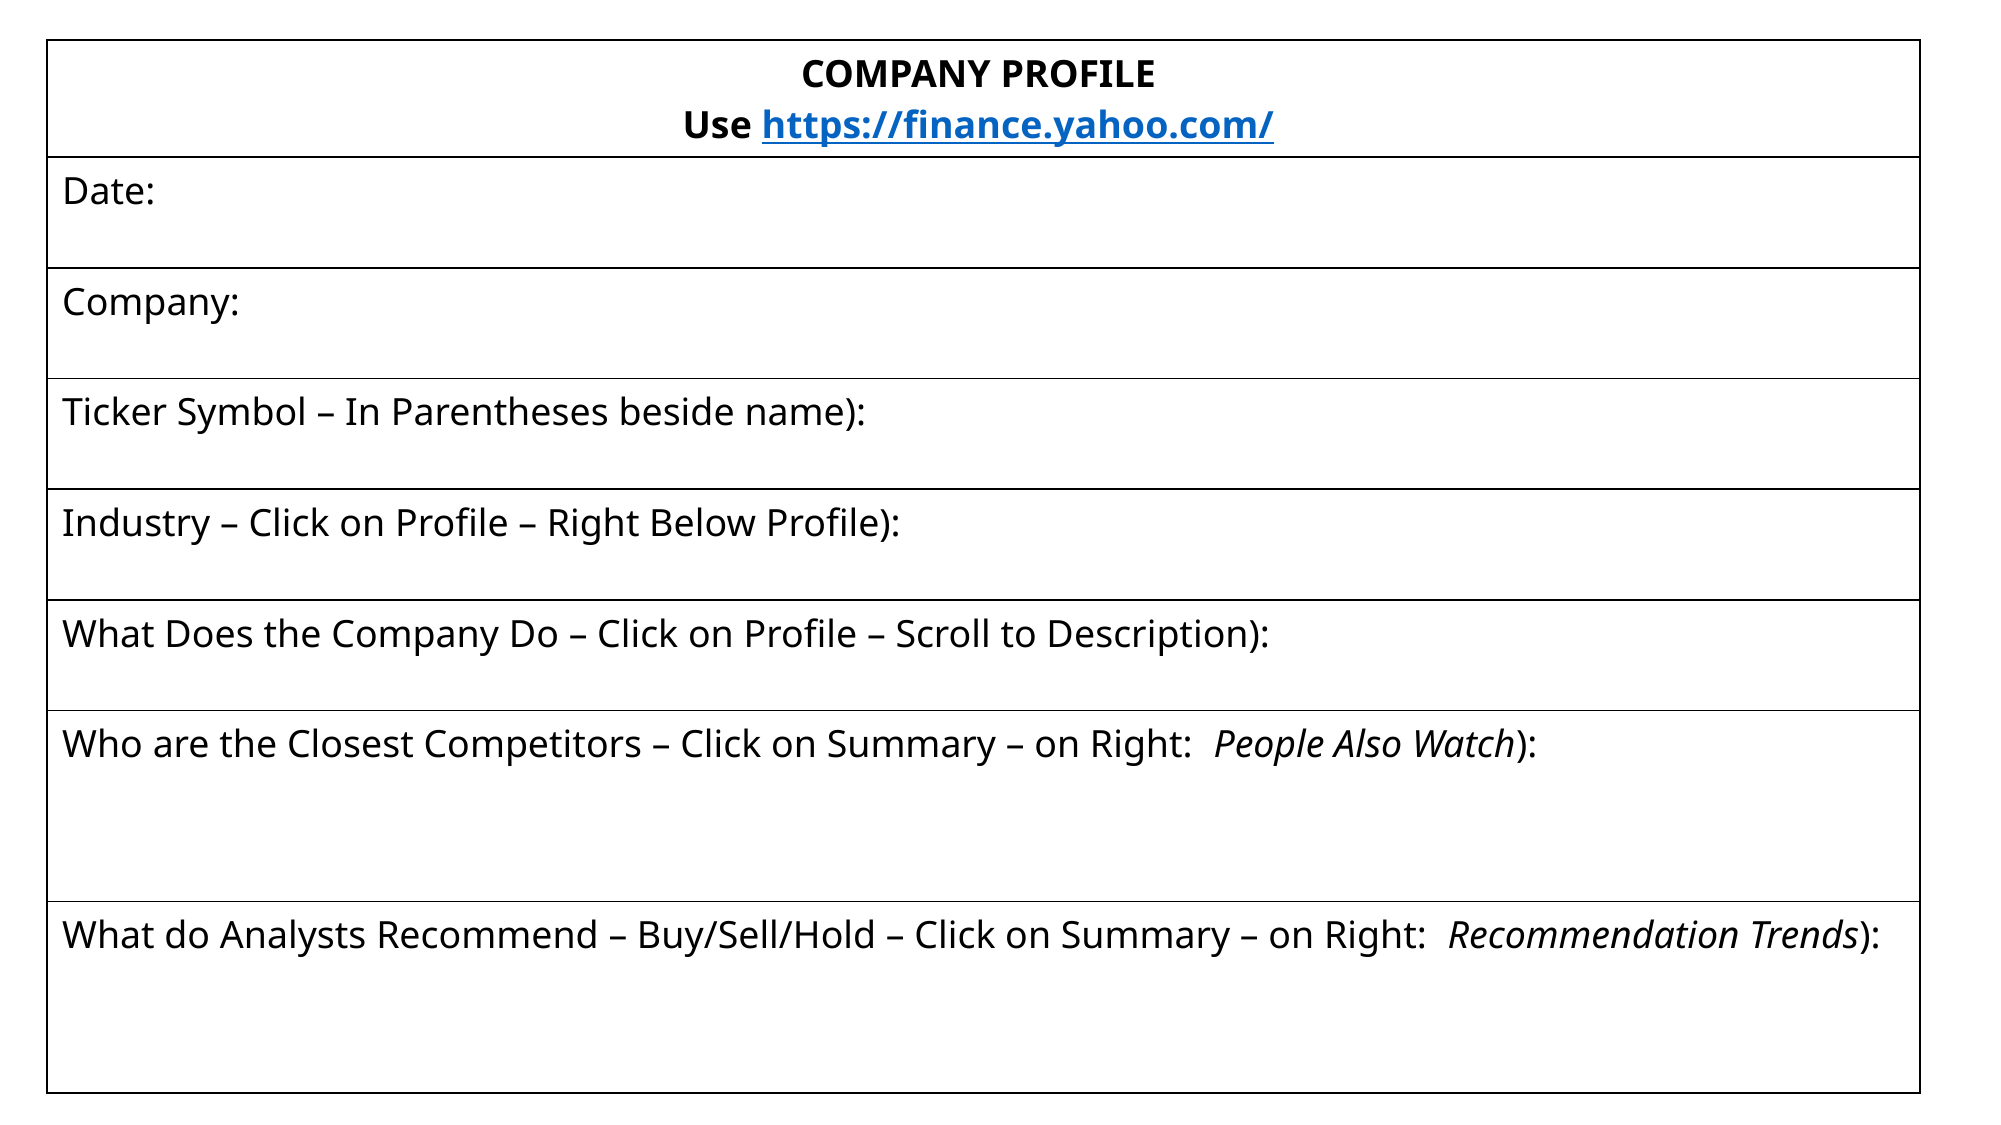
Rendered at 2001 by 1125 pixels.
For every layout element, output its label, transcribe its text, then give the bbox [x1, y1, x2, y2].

table_cell Who are the Closest Competitors – Click on Summary – on Right: People Also Watch): [48, 711, 1919, 901]
table_cell Company: [48, 269, 1919, 378]
table_cell Date: [48, 158, 1919, 267]
table_cell Ticker Symbol – In Parentheses beside name): [48, 379, 1919, 488]
table_header COMPANY PROFILE Use https://finance.yahoo.com/ [48, 41, 1919, 156]
table_cell What Does the Company Do – Click on Profile – Scroll to Description): [48, 601, 1919, 710]
table_cell Industry – Click on Profile – Right Below Profile): [48, 490, 1919, 599]
table_cell What do Analysts Recommend – Buy/Sell/Hold – Click on Summary – on Right: Recommendation Trends): [48, 902, 1919, 1092]
